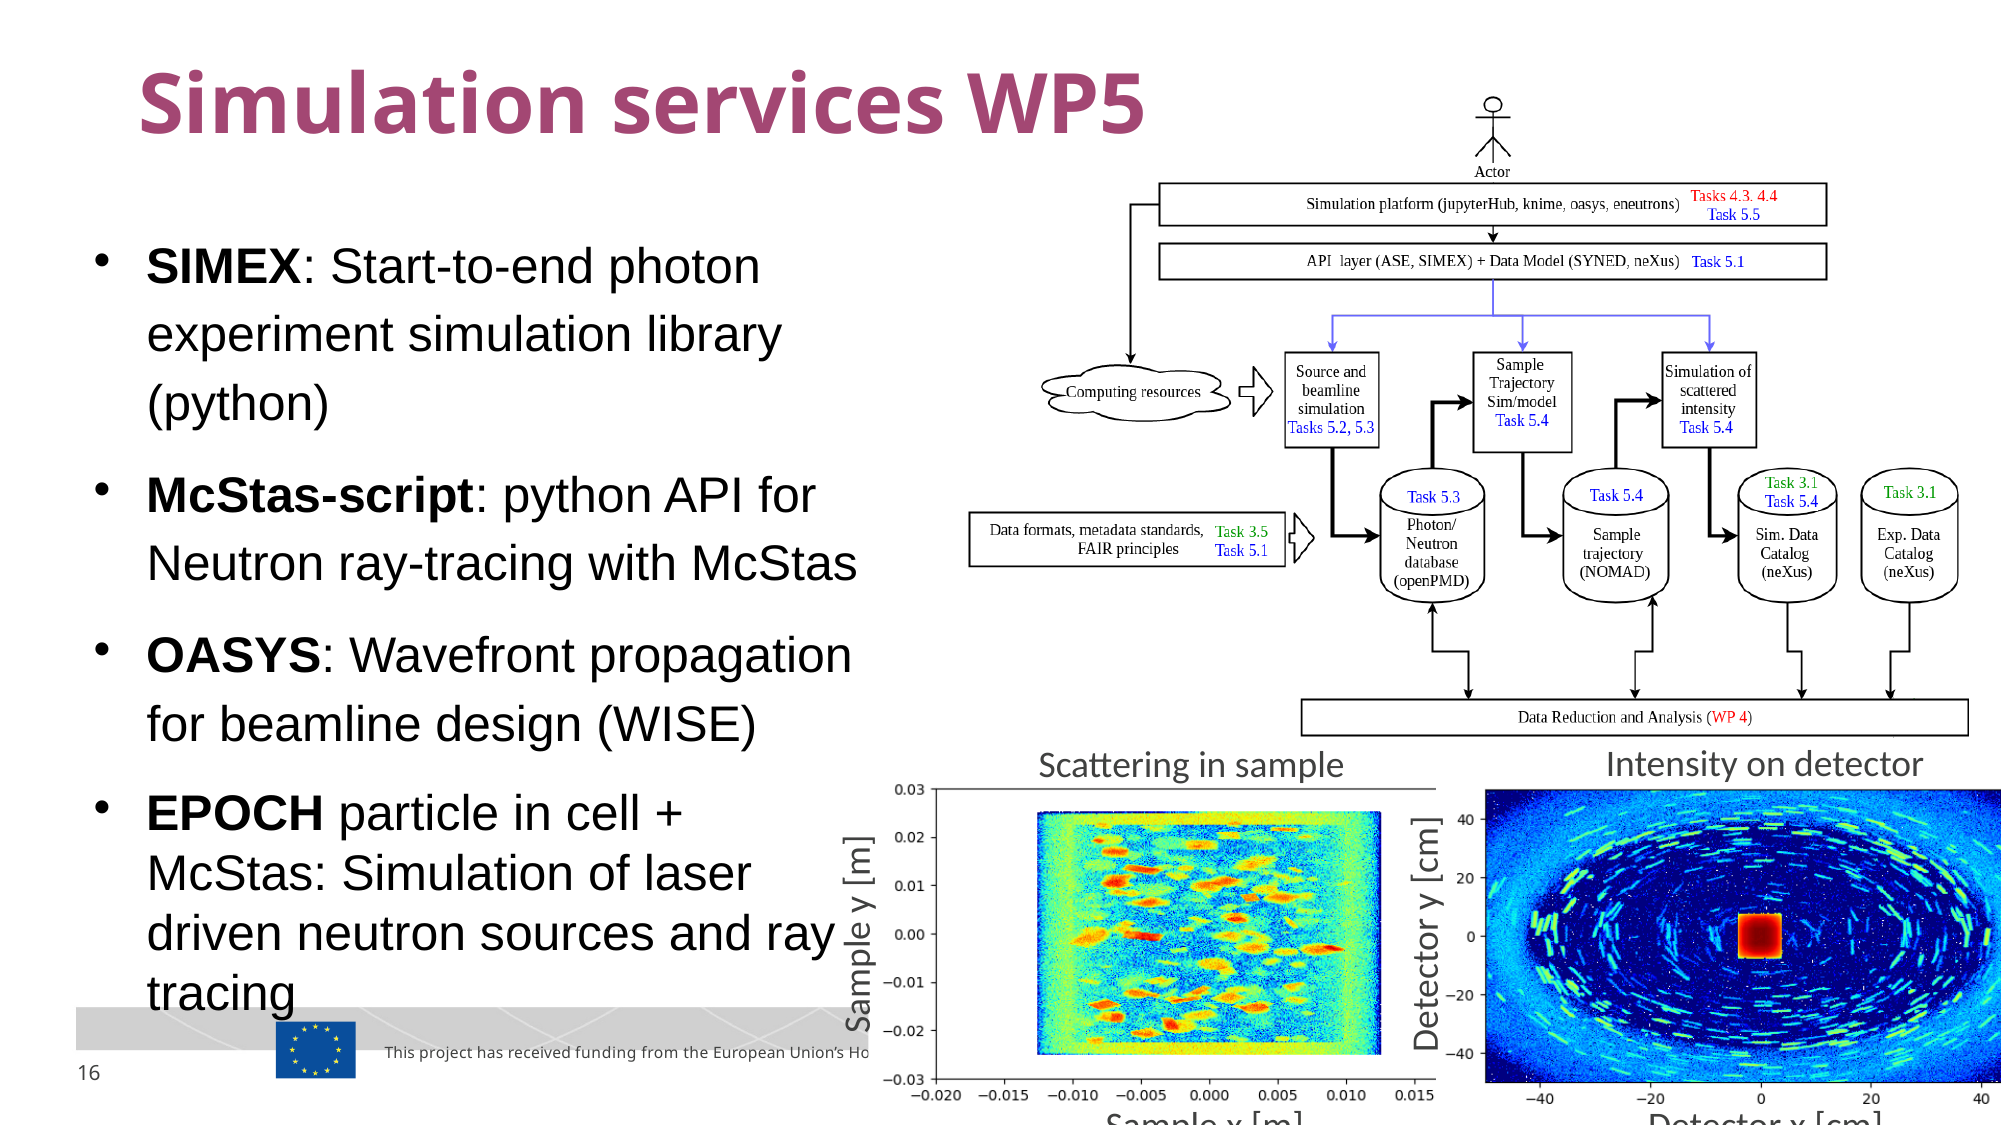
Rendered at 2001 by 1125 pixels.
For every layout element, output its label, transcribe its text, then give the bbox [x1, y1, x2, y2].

title Simulation services WP5 [138, 50, 1950, 151]
picture [950, 78, 1986, 720]
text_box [824, 702, 1507, 1125]
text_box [1392, 720, 2000, 1125]
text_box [275, 1021, 819, 1079]
picture [1, 962, 824, 1125]
list SIMEX: Start-to-end photon experiment simulation library (python) McStas-script: python API for Neutron ray-tracing with McStas OASYS: Wavefront propagation for beamline design (WISE) EPOCH particle in cell + McStas: Simulation of laser driven neutron sources and ray tracing [75, 224, 875, 1013]
